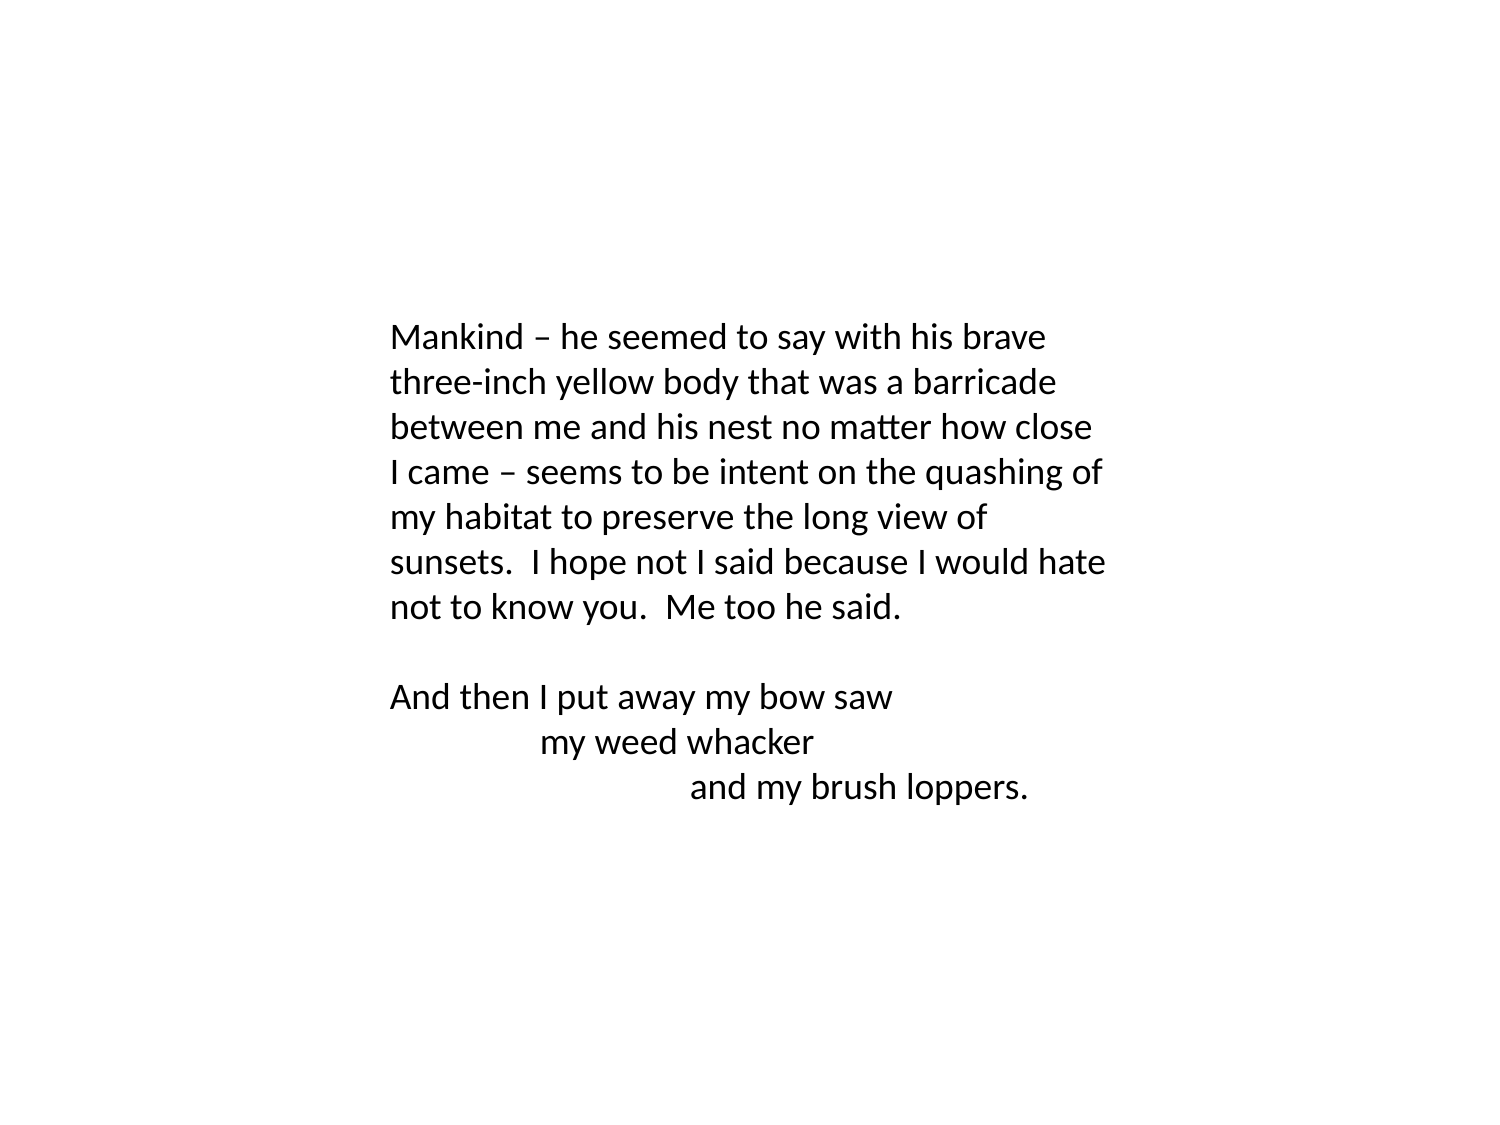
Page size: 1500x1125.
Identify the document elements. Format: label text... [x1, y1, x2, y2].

text_box Mankind – he seemed to say with his brave three-inch yellow body that was a barricade between me and his nest no matter how close I came – seems to be intent on the quashing of my habitat to preserve the long view of sunsets. I hope not I said because I would hate not to know you. Me too he said. And then I put away my bow saw my weed whacker and my brush loppers. [374, 304, 1125, 815]
